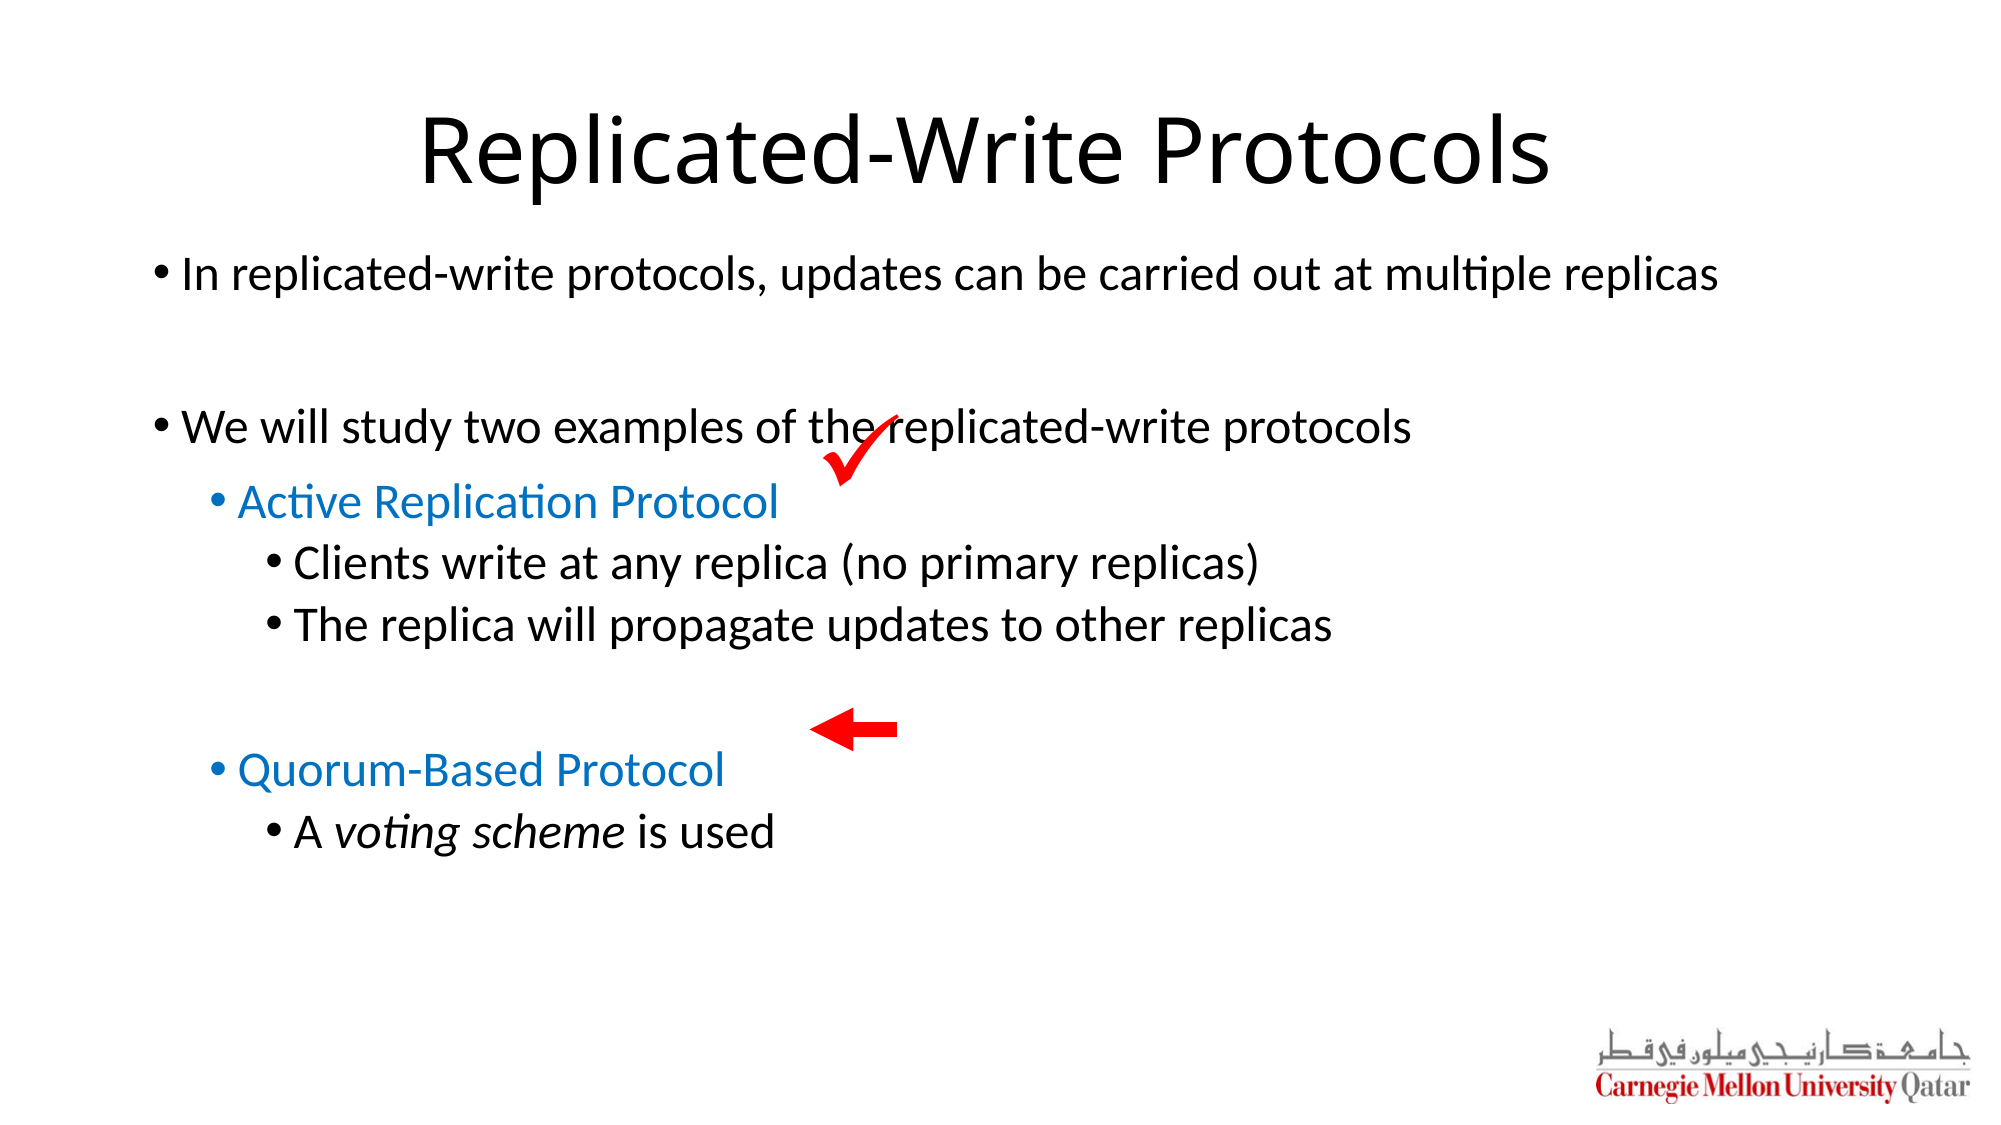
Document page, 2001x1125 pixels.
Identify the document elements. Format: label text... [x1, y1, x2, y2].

text_box [800, 400, 1000, 550]
picture [1596, 1027, 1971, 1104]
title Replicated-Write Protocols [138, 45, 1833, 239]
list In replicated-write protocols, updates can be carried out at multiple replicas We will study two examples of the replicated-write protocols Active Replication Protocol Clients write at any replica (no primary replicas) The replica will propagate updates to other replicas Quorum-Based Protocol A voting scheme is used [138, 239, 1833, 1065]
